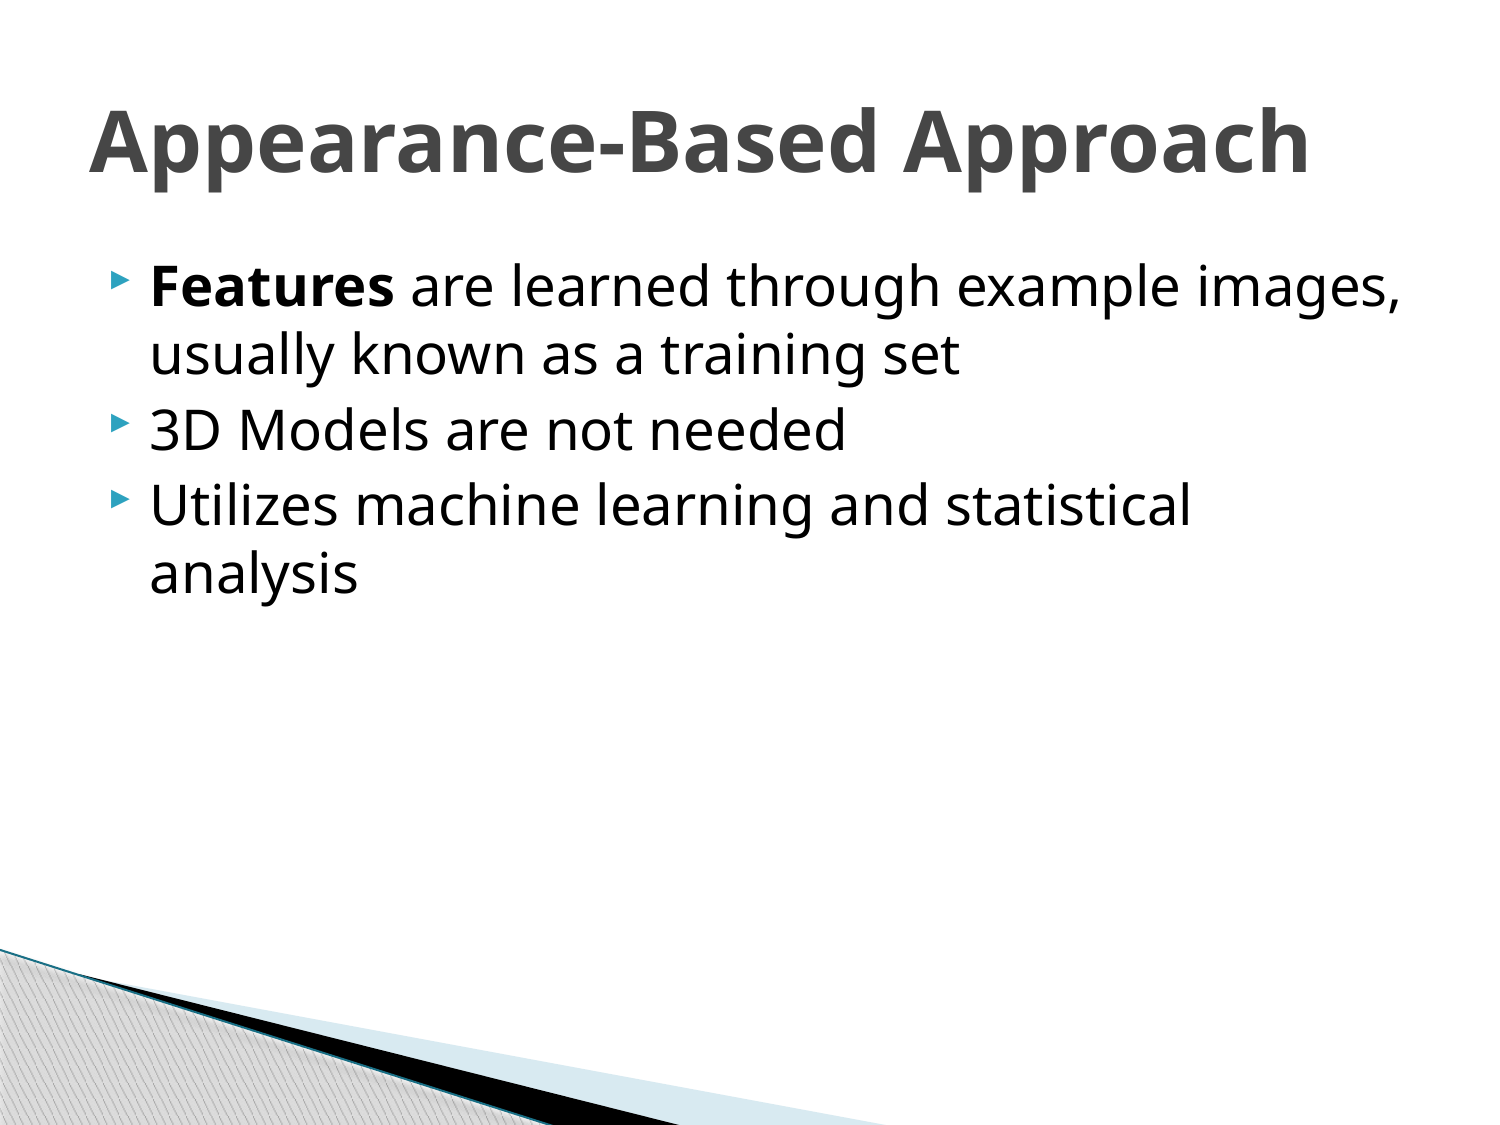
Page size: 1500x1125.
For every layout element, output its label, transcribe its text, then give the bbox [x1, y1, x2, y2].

list Features are learned through example images, usually known as a training set 3D Models are not needed Utilizes machine learning and statistical analysis [75, 242, 1425, 986]
title Appearance-Based Approach [75, 45, 1425, 233]
